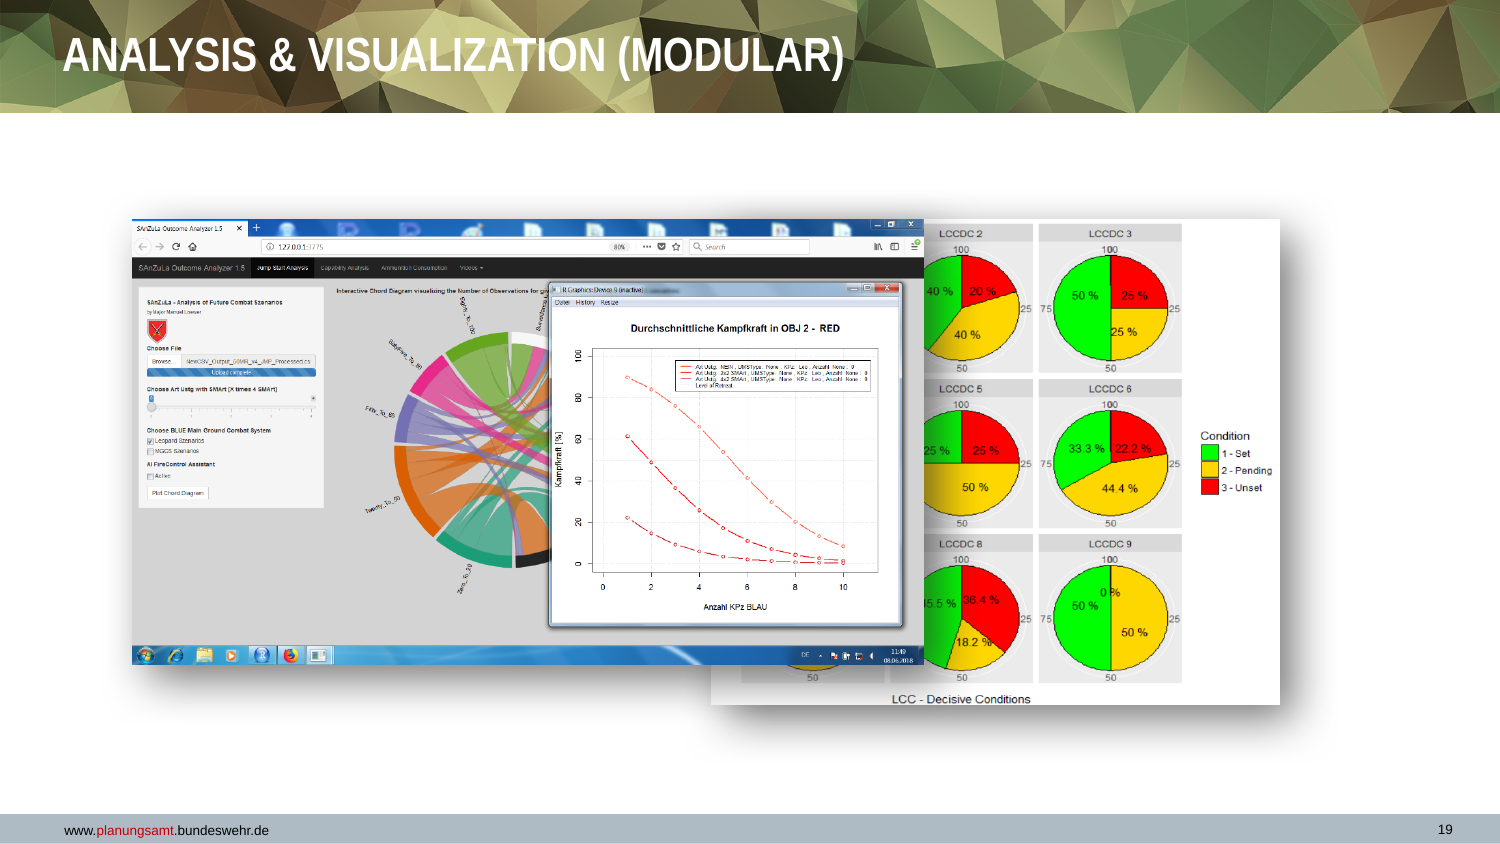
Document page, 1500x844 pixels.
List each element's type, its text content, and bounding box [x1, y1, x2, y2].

picture [132, 219, 1280, 705]
slide_number 19 [1275, 814, 1453, 844]
title Analysis & Visualization (Modular) [47, 0, 1453, 112]
picture [0, 0, 1500, 113]
